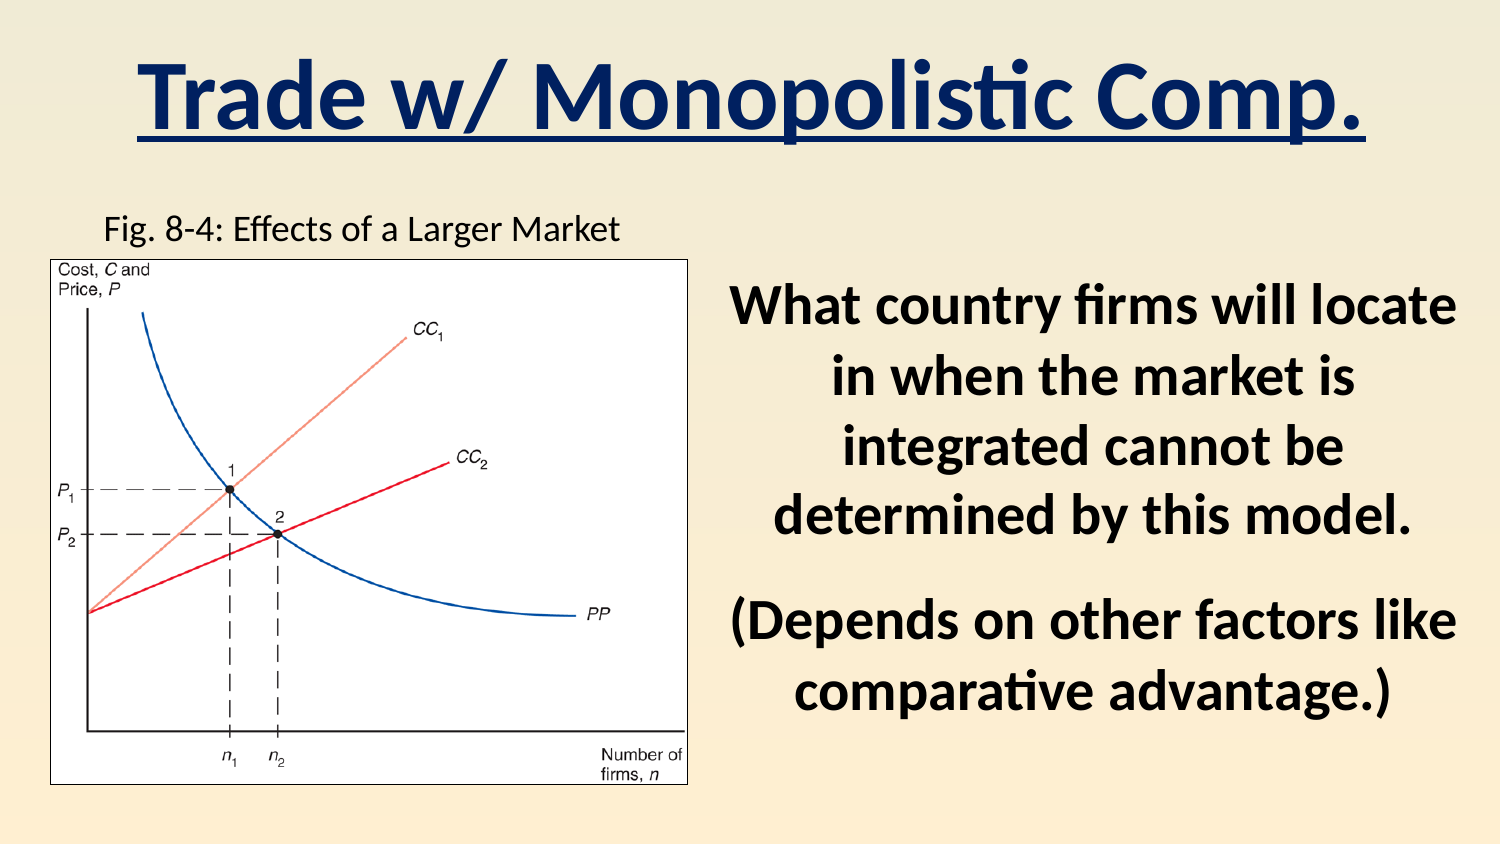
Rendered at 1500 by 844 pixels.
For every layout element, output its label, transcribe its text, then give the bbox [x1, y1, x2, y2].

picture [49, 259, 688, 785]
text_box What country firms will locate in when the market is integrated cannot be determined by this model. (Depends on other factors like comparative advantage.) [712, 259, 1475, 729]
text_box Fig. 8-4: Effects of a Larger Market [37, 196, 688, 246]
text_box Trade w/ Monopolistic Comp. [122, 21, 1381, 157]
